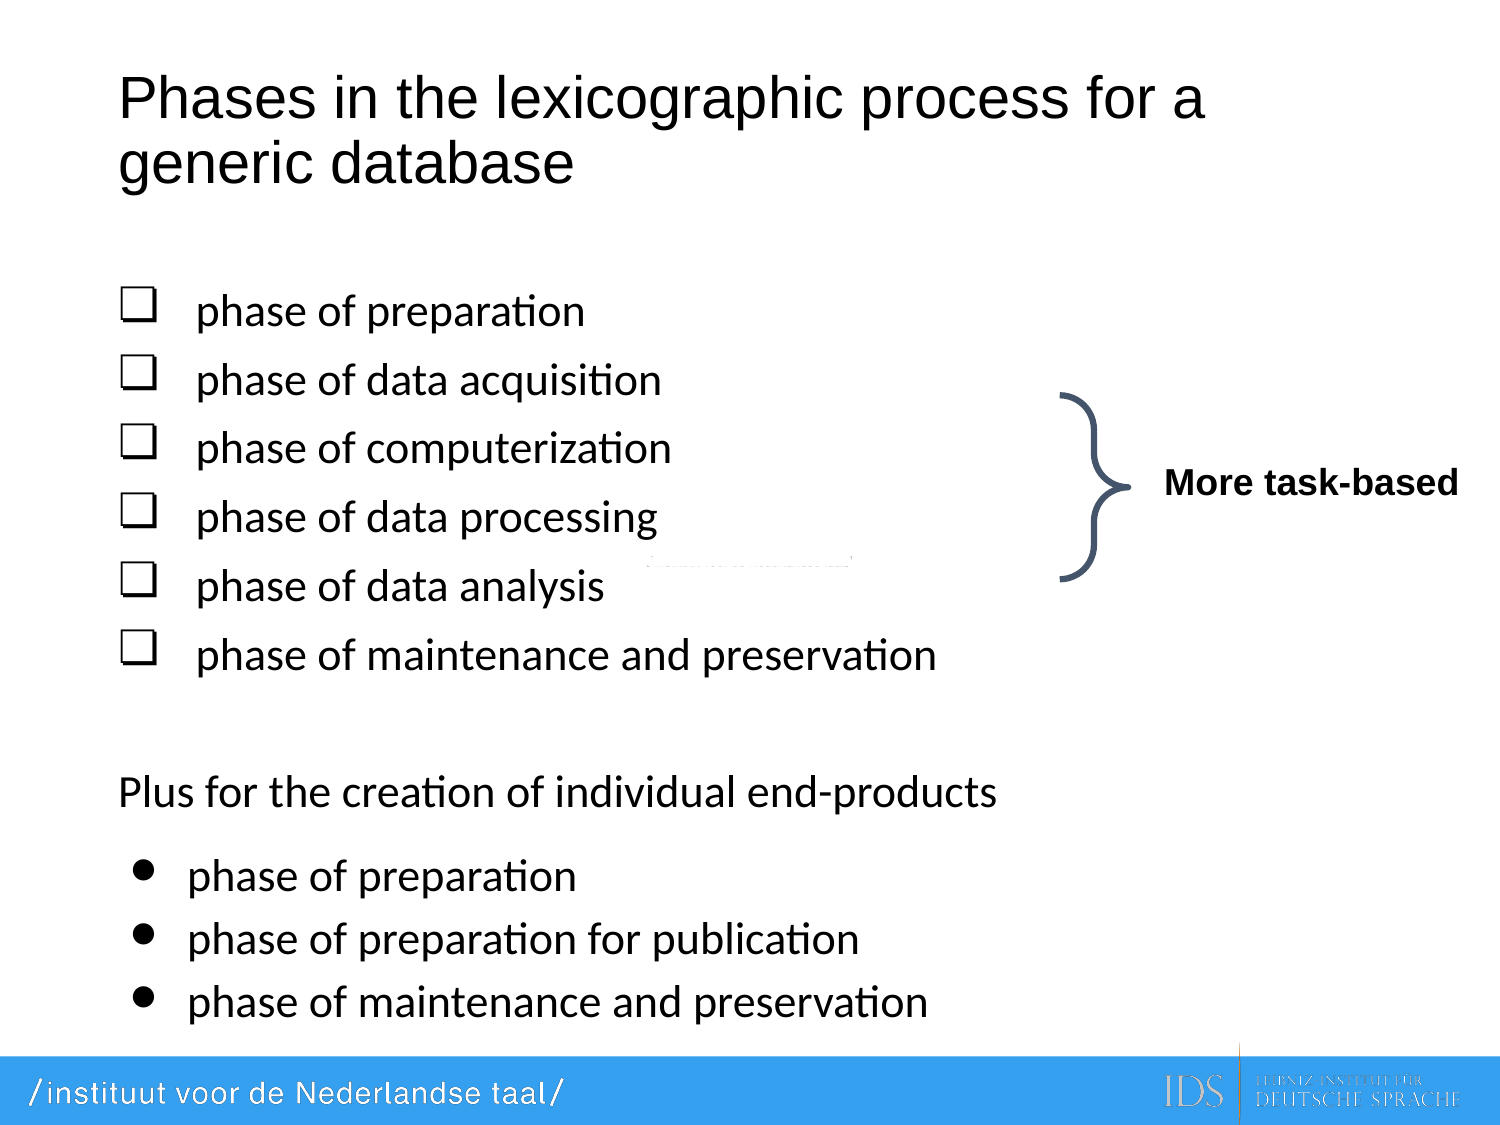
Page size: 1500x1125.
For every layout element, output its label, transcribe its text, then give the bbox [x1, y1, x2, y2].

list phase of preparation phase of data acquisition phase of computerization phase of data processing phase of data analysis phase of maintenance and preservation Plus for the creation of individual end-products phase of preparation phase of preparation for publication phase of maintenance and preservation [103, 279, 1397, 1041]
picture [0, 1049, 592, 1125]
picture [1121, 1015, 1500, 1125]
text_box [1059, 395, 1129, 580]
text_box More task-based [1149, 442, 1489, 518]
title Phases in the lexicographic process for a generic database [103, 59, 1397, 204]
